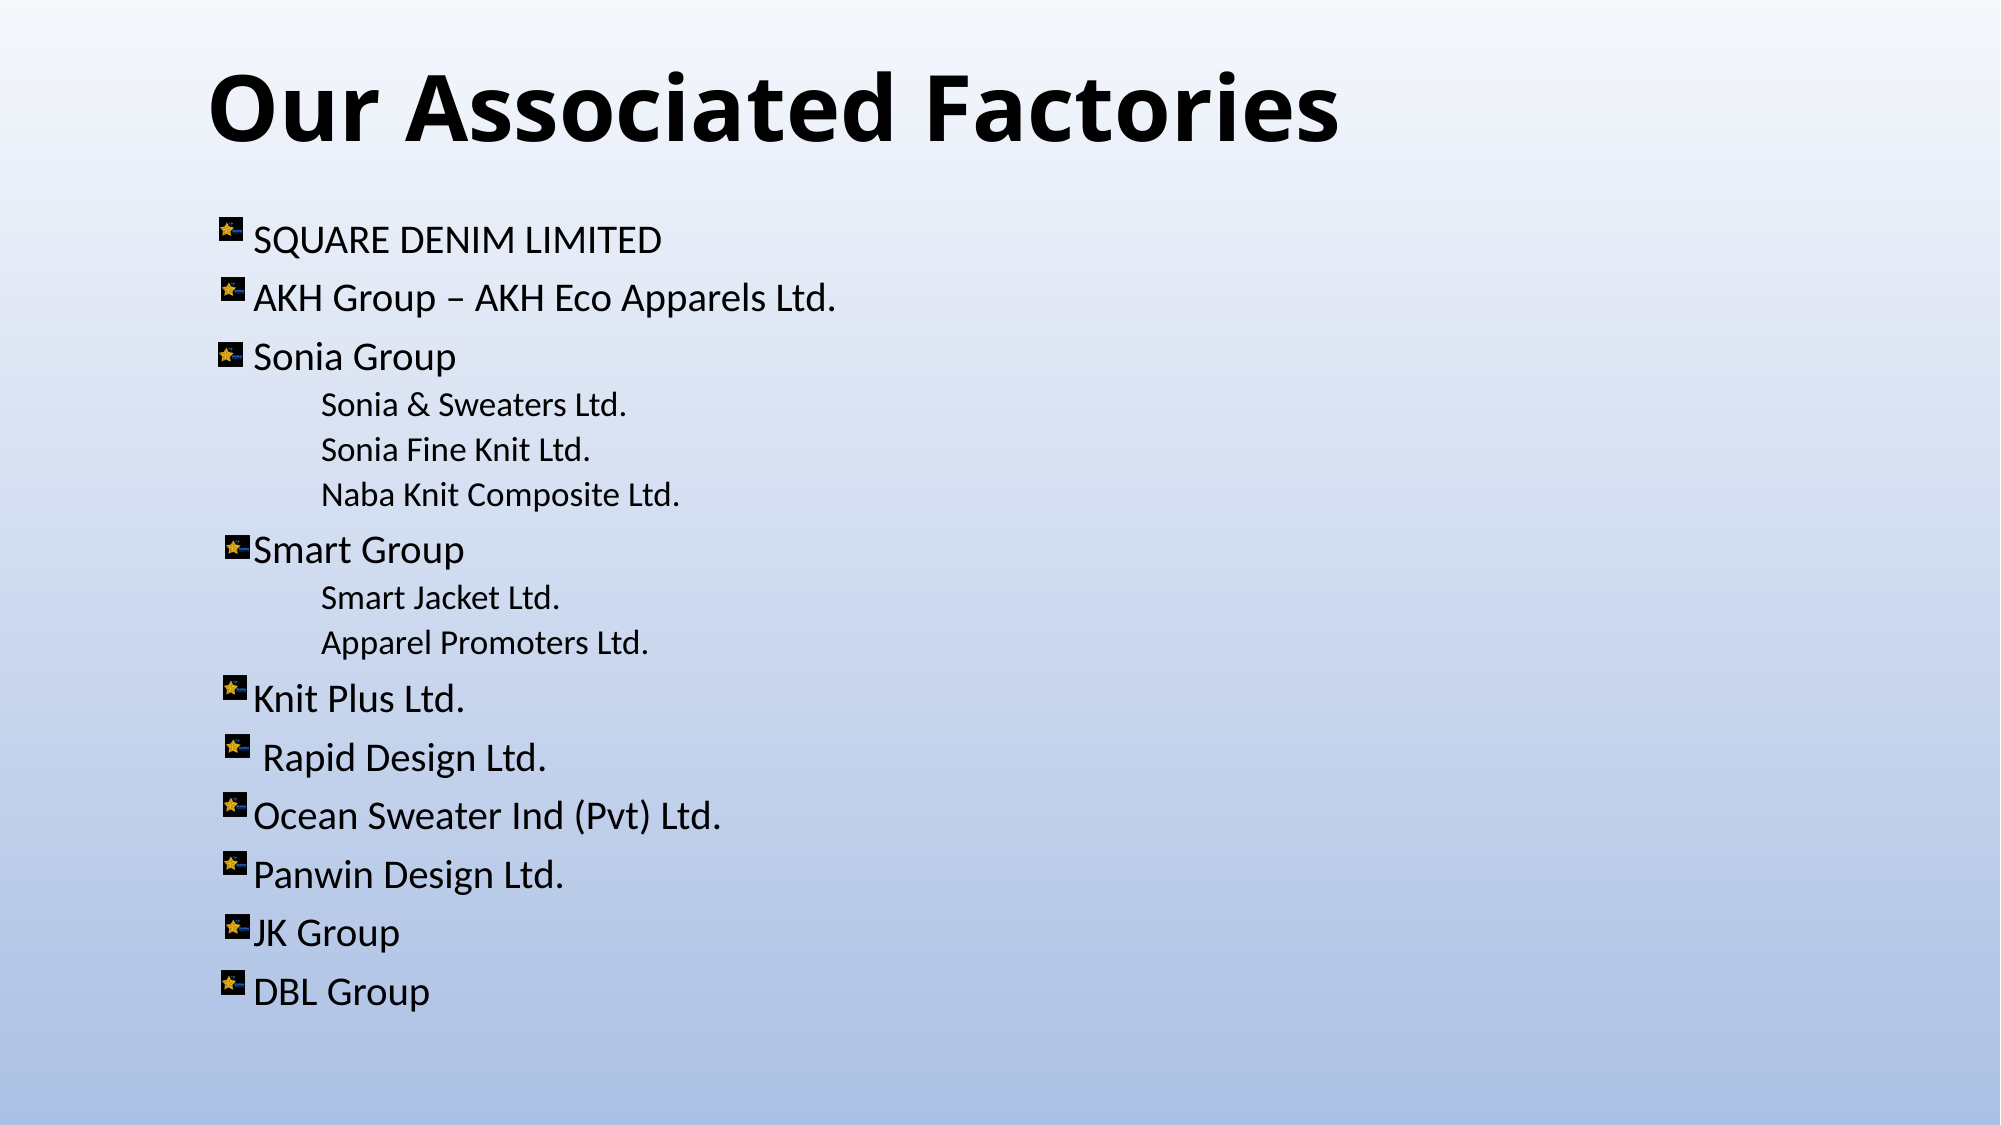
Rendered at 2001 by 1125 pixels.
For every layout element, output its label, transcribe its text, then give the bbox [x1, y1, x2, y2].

picture [223, 675, 247, 700]
picture [221, 970, 245, 995]
picture [223, 792, 247, 817]
picture [219, 217, 243, 241]
picture [223, 851, 247, 875]
picture [218, 342, 243, 367]
picture [221, 277, 245, 301]
list SQUARE DENIM LIMITED AKH Group – AKH Eco Apparels Ltd. Sonia Group Sonia & Sweaters Ltd. Sonia Fine Knit Ltd. Naba Knit Composite Ltd. Smart Group Smart Jacket Ltd. Apparel Promoters Ltd. Knit Plus Ltd. Rapid Design Ltd. Ocean Sweater Ind (Pvt) Ltd. Panwin Design Ltd. JK Group DBL Group [238, 210, 1964, 1032]
picture [225, 734, 250, 758]
picture [225, 914, 250, 939]
picture [225, 535, 250, 559]
title Our Associated Factories [191, 43, 1812, 181]
